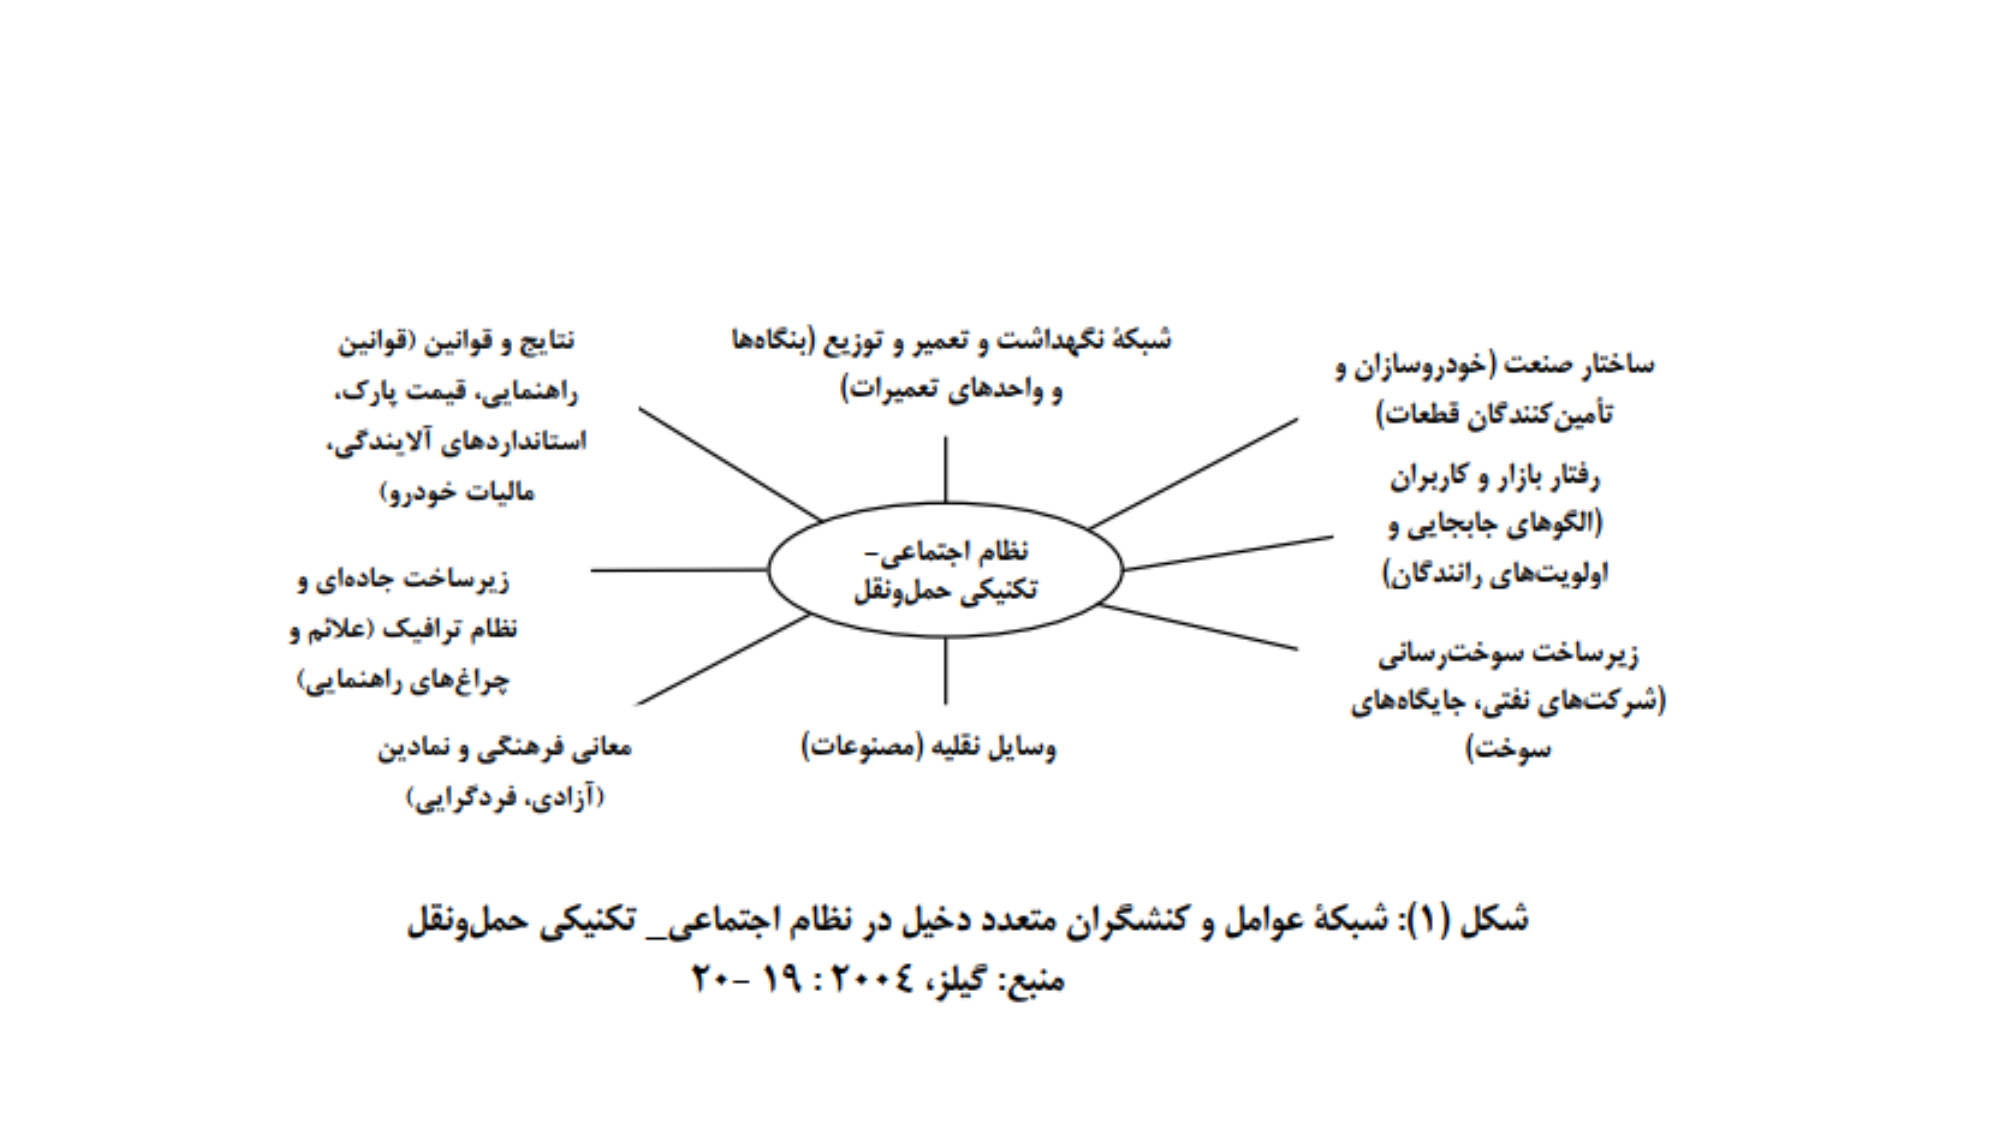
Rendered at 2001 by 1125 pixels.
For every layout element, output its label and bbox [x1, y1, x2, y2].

list [262, 277, 1707, 1016]
